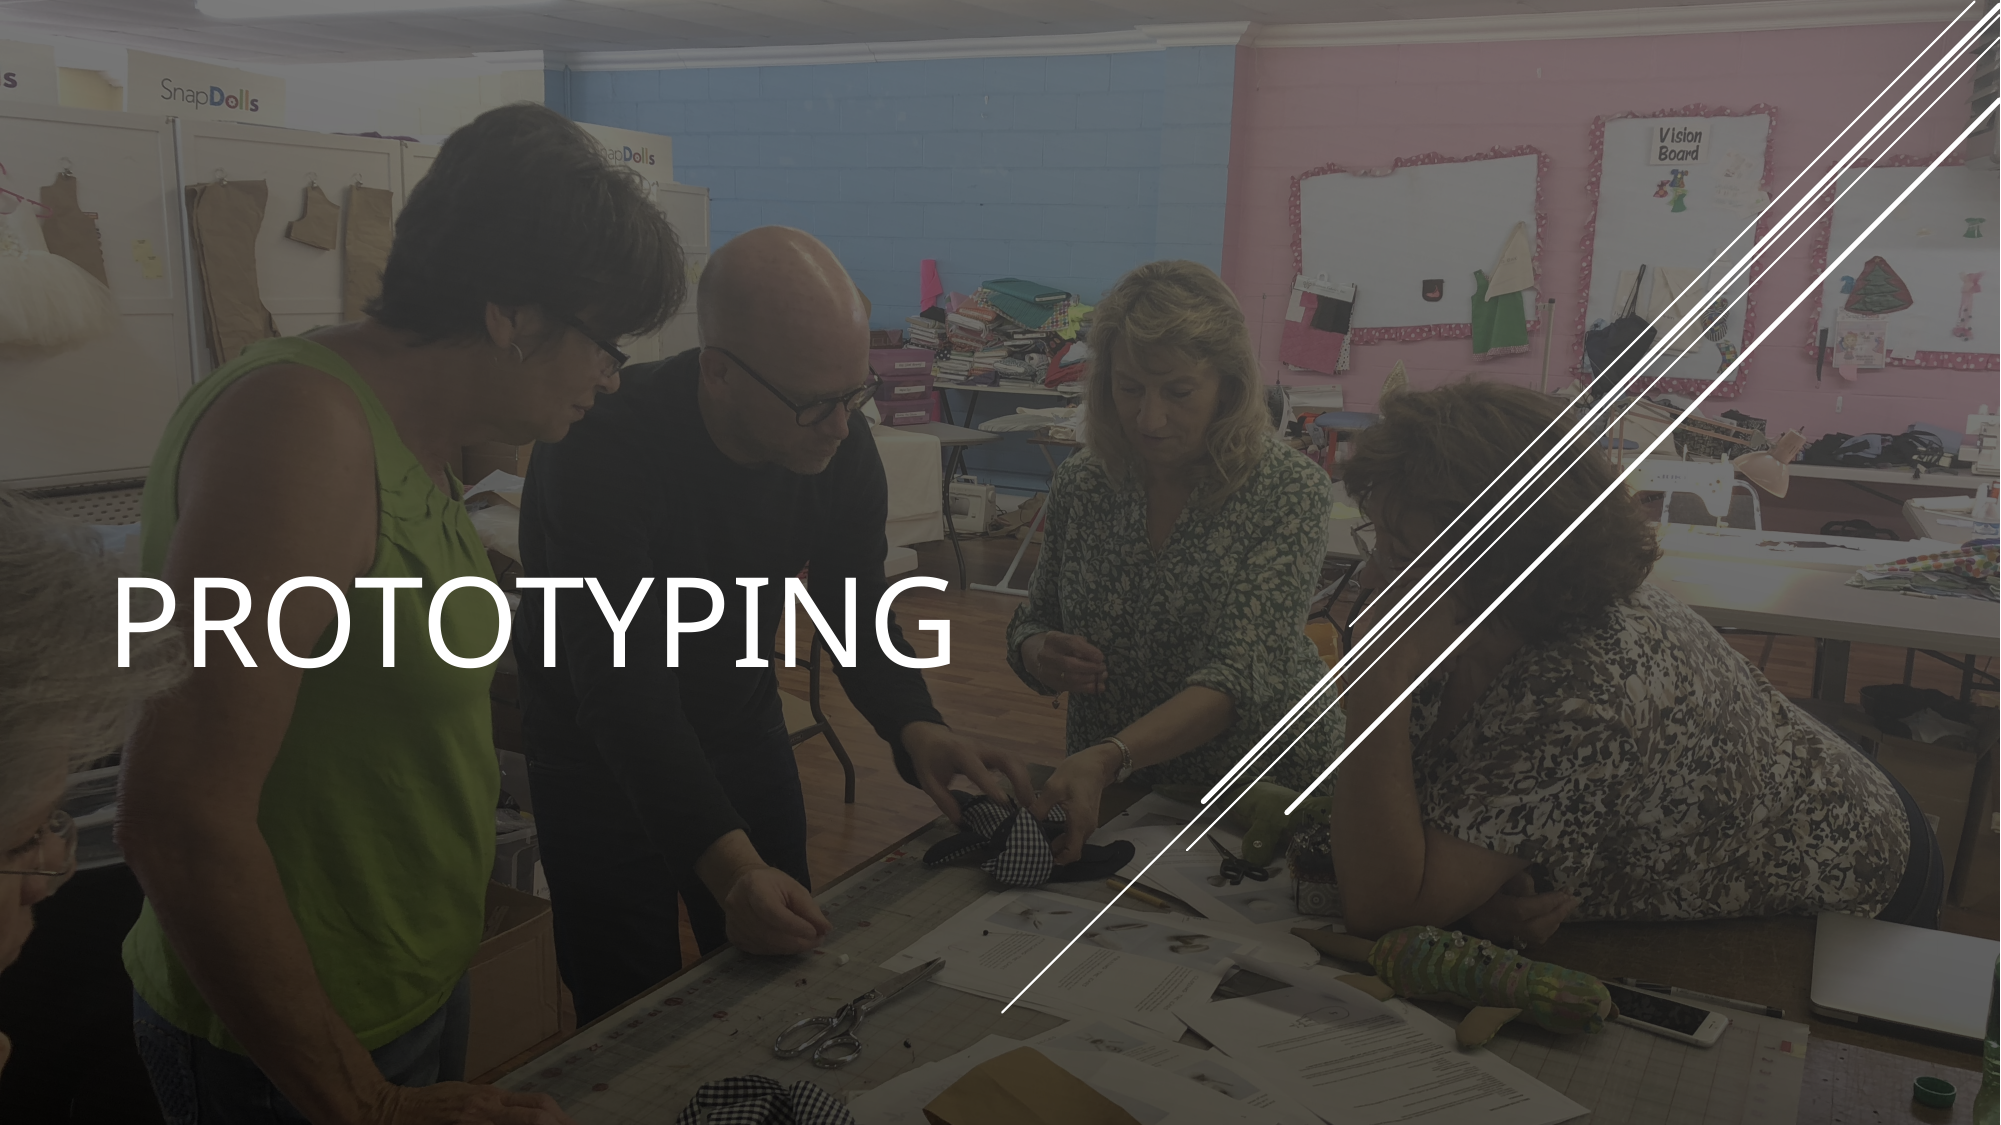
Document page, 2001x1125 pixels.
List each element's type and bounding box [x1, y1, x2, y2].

picture [0, 0, 2000, 1125]
text_box [1001, 1, 2000, 1013]
